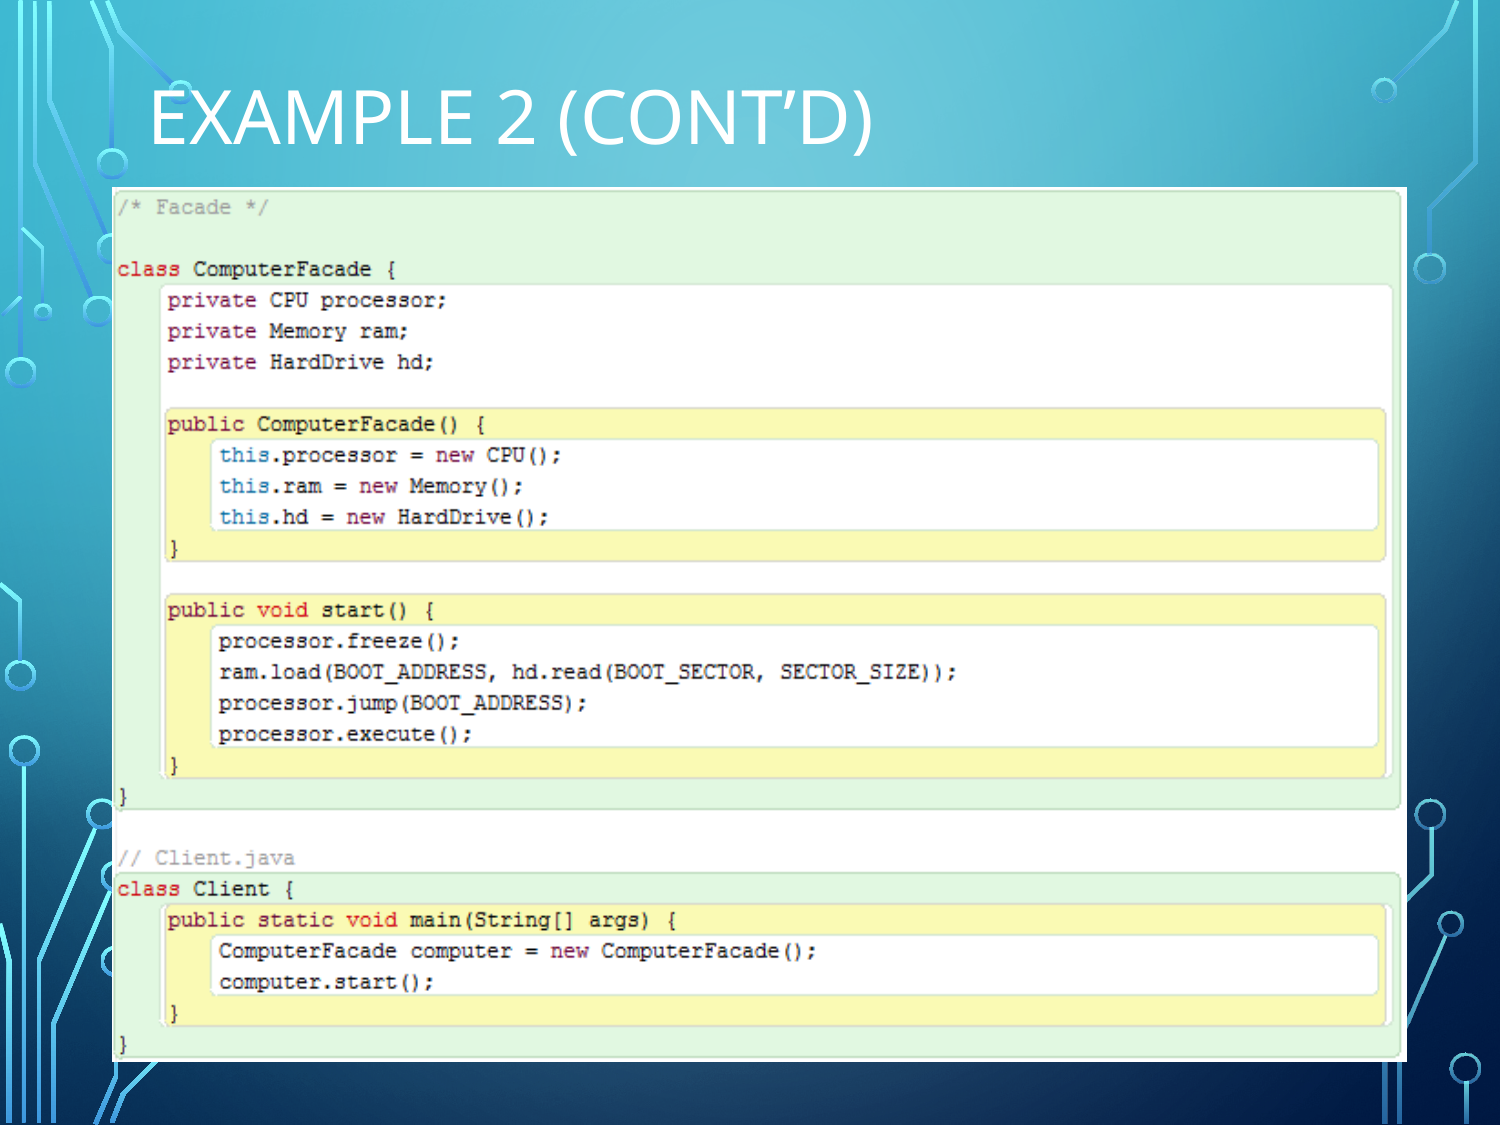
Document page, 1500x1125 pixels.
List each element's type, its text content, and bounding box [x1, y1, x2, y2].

title Example 2 (cont’d) [132, 0, 1352, 187]
picture [112, 187, 1408, 1062]
